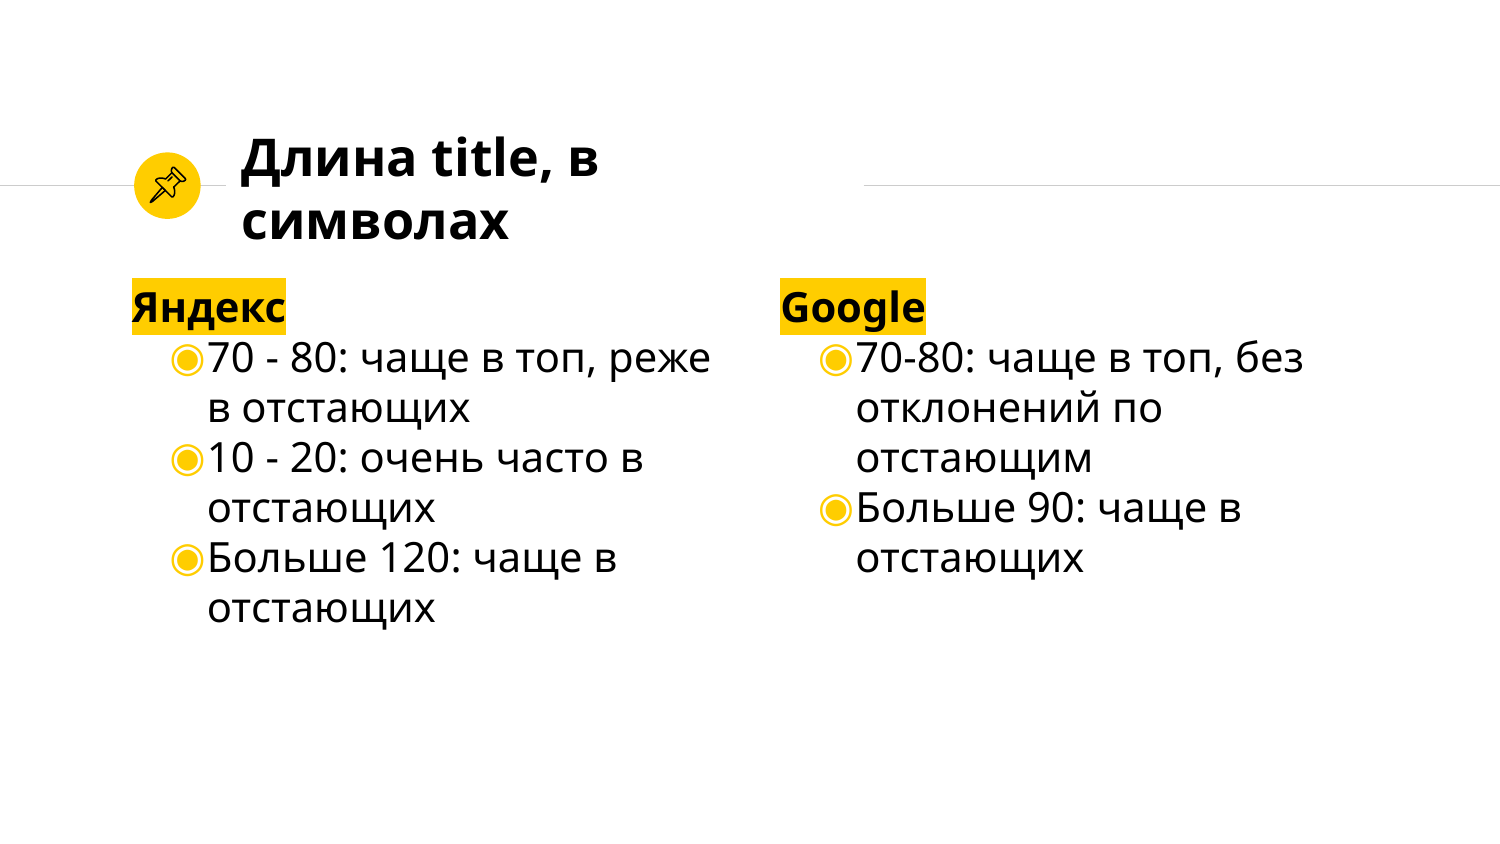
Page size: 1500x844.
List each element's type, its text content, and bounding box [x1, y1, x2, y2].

list Яндекс 70 - 80: чаще в топ, реже в отстающих 10 - 20: очень часто в отстающих Больше 120: чаще в отстающих [116, 265, 754, 680]
title Длина title, в символах [226, 151, 863, 223]
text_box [150, 166, 186, 203]
list Google 70-80: чаще в топ, без отклонений по отстающим Больше 90: чаще в отстающих [765, 265, 1385, 653]
